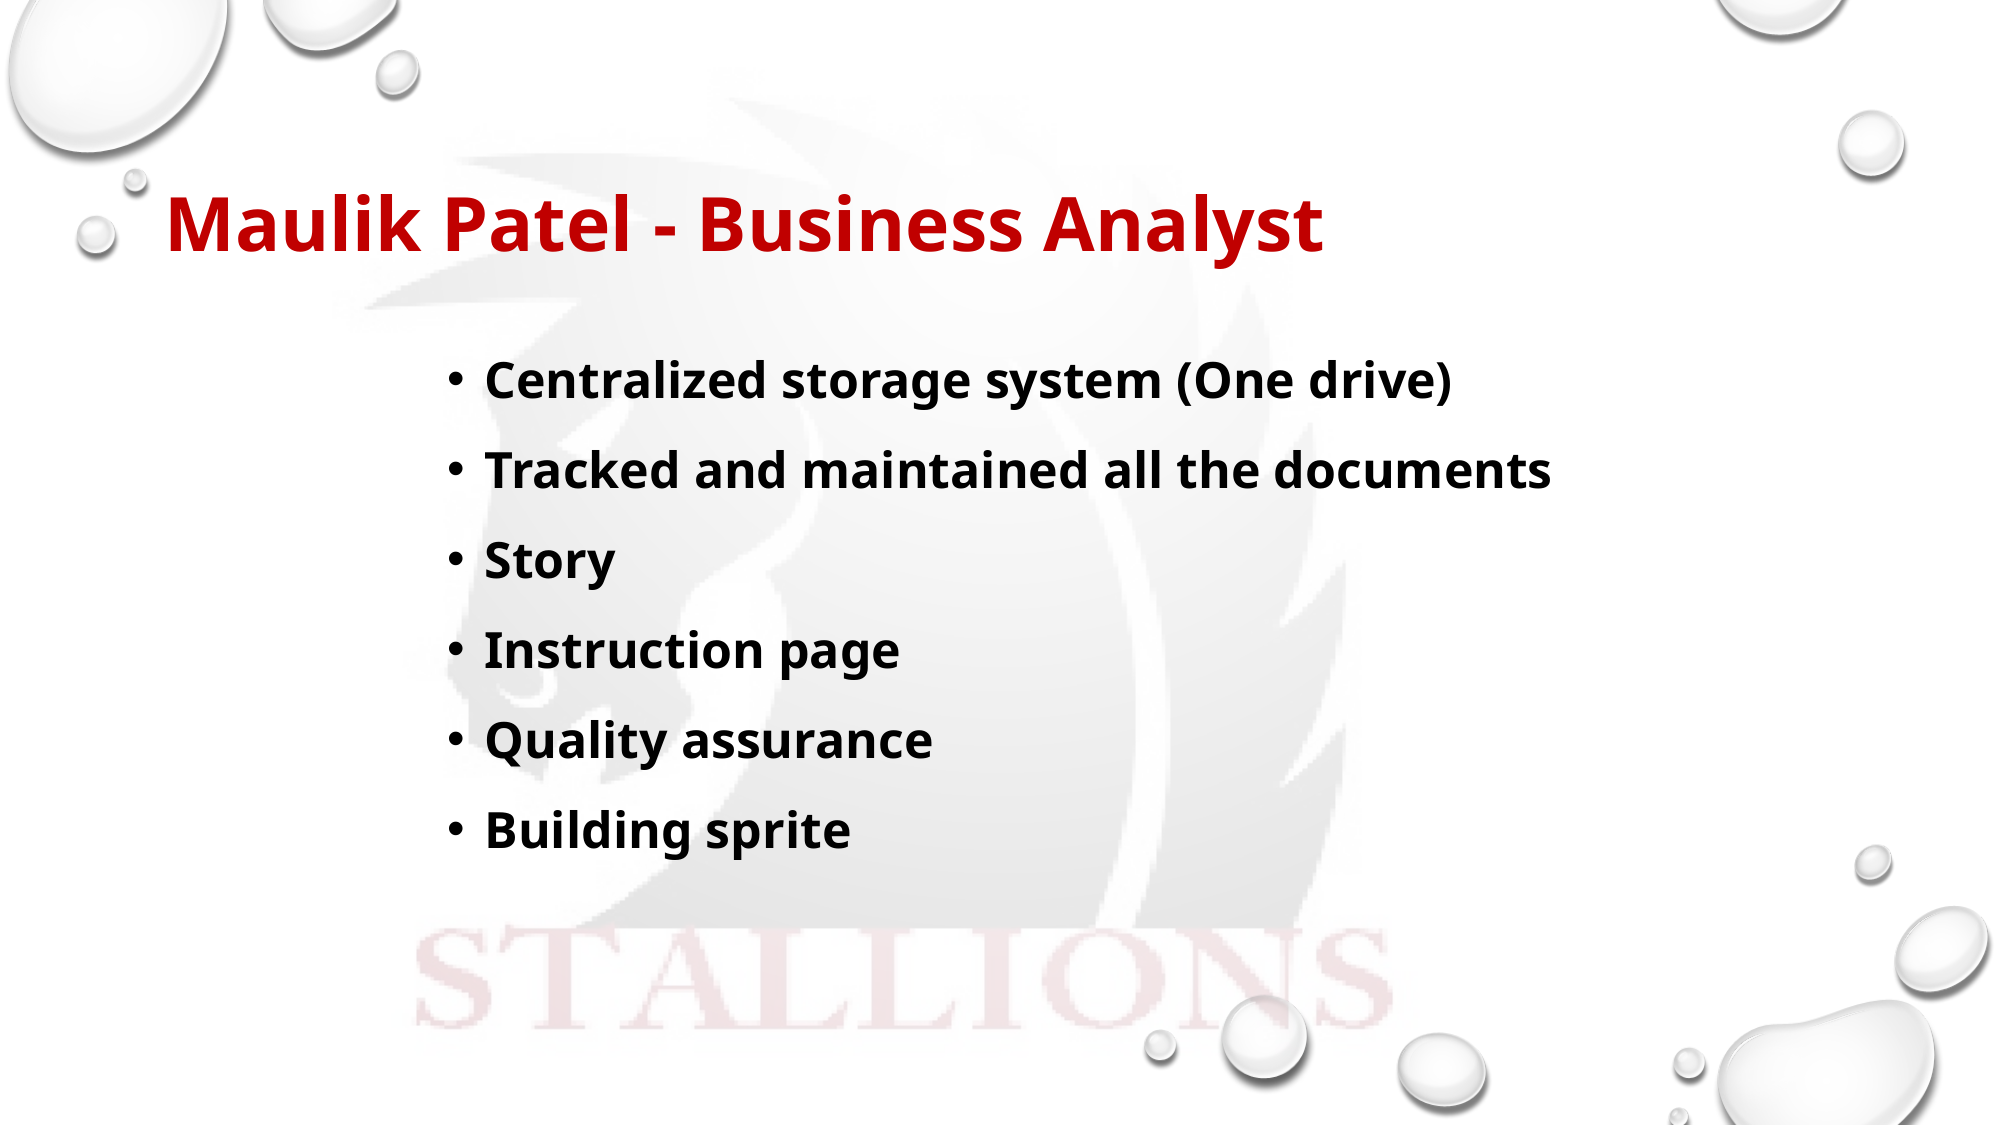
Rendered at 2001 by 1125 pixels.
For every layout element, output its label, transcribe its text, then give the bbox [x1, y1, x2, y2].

title Maulik Patel - Business Analyst [149, 130, 1851, 324]
picture [0, 0, 2000, 1125]
list Centralized storage system (One drive) Tracked and maintained all the documents Story Instruction page Quality assurance Building sprite [150, 323, 1851, 884]
